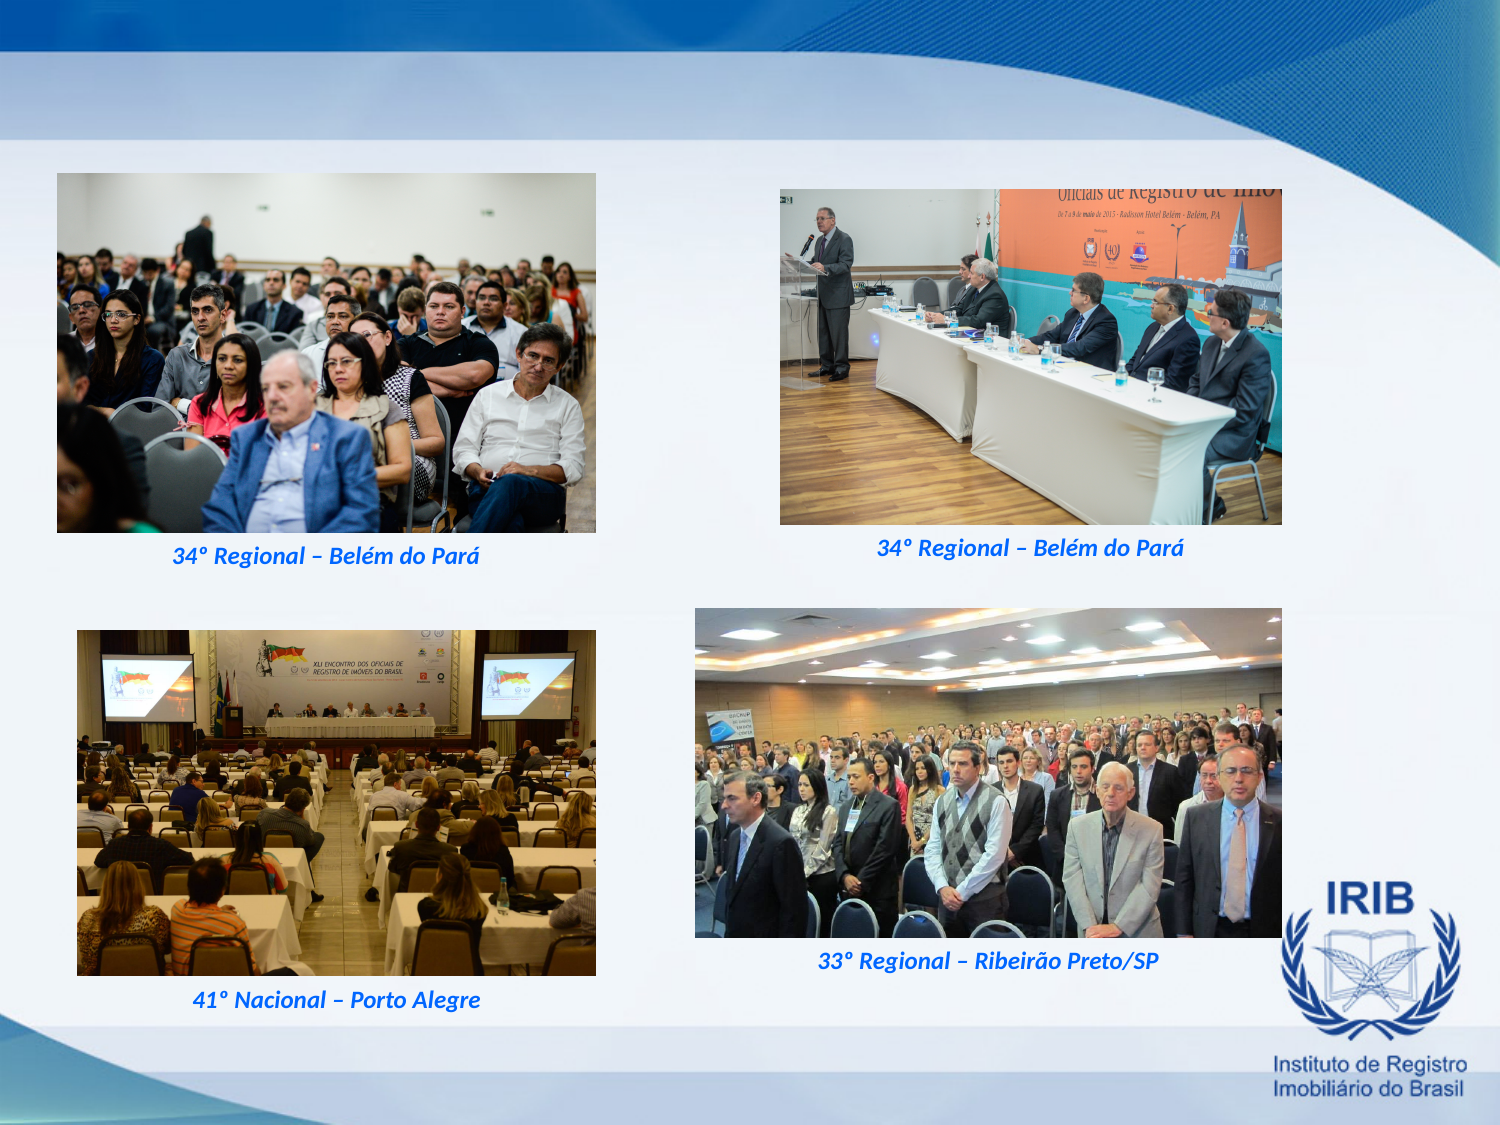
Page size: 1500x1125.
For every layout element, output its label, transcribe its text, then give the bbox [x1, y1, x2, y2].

text_box 41º Nacional – Porto Alegre [77, 982, 596, 1021]
text_box 34º Regional – Belém do Pará [780, 531, 1282, 569]
text_box 34º Regional – Belém do Pará [57, 540, 596, 608]
picture [0, 0, 1500, 1125]
text_box 33º Regional – Ribeirão Preto/SP [695, 944, 1282, 982]
